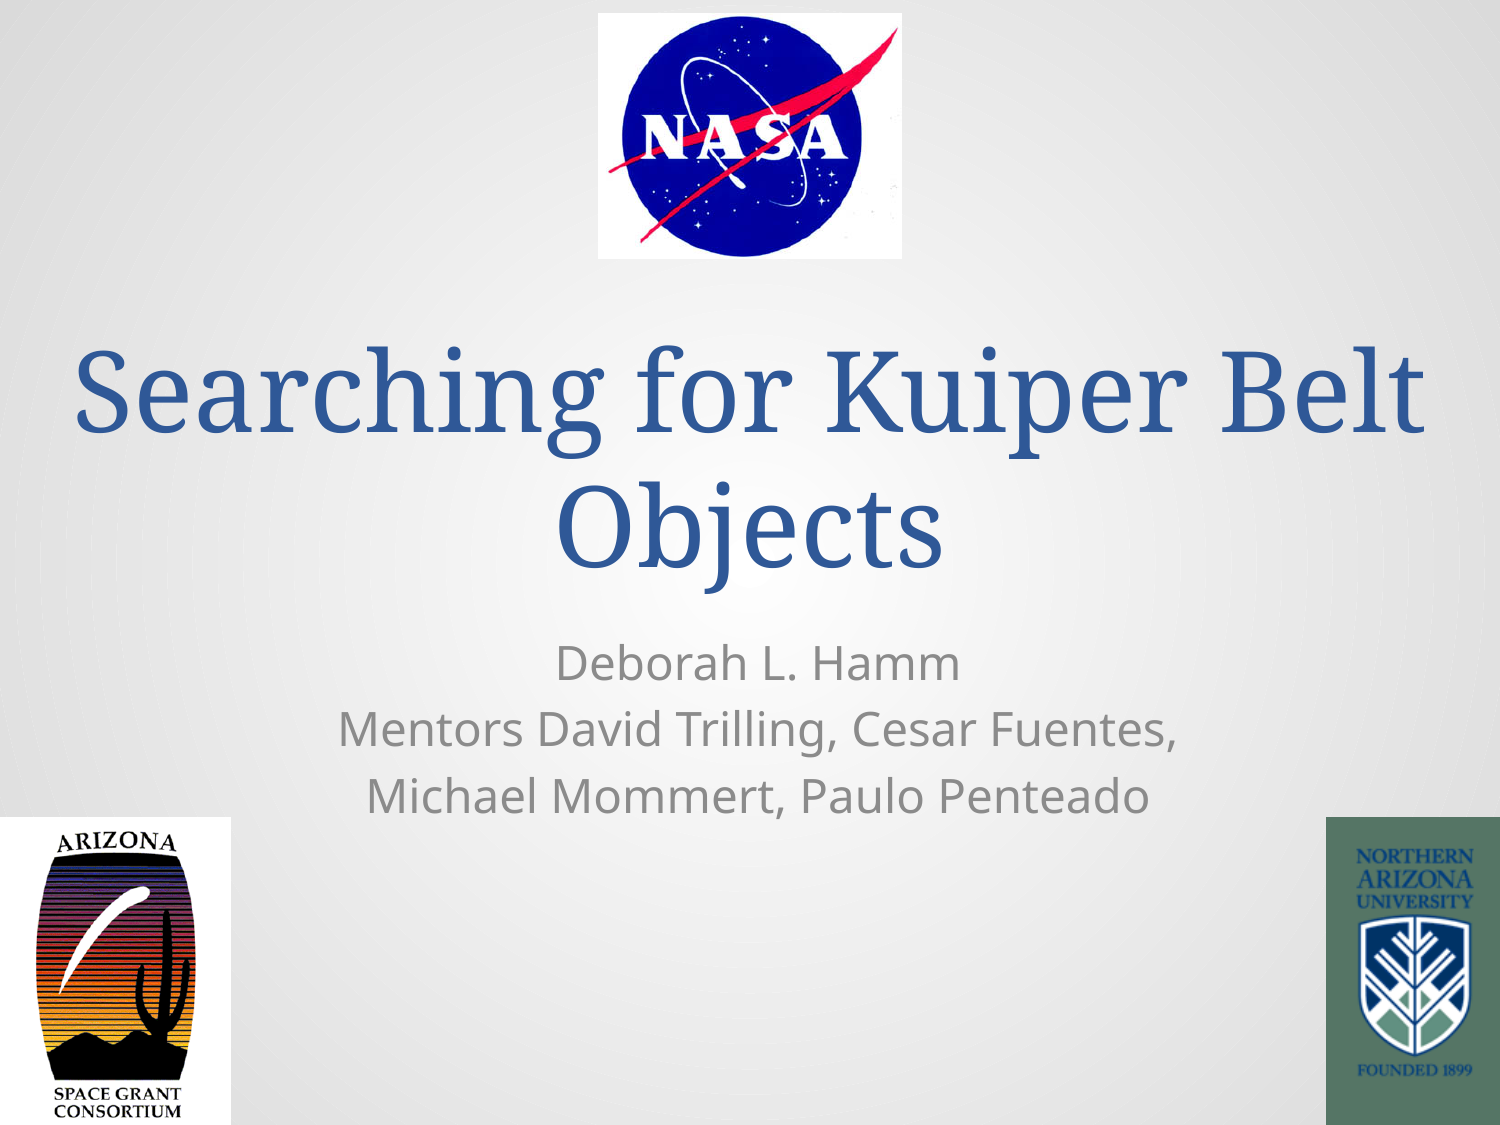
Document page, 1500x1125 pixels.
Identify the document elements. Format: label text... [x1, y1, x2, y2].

title Searching for Kuiper Belt Objects [0, 324, 1500, 598]
picture [1325, 817, 1500, 1125]
picture [598, 12, 902, 259]
picture [0, 817, 231, 1125]
subtitle Deborah L. Hamm Mentors David Trilling, Cesar Fuentes, Michael Mommert, Paulo Penteado [122, 625, 1395, 831]
